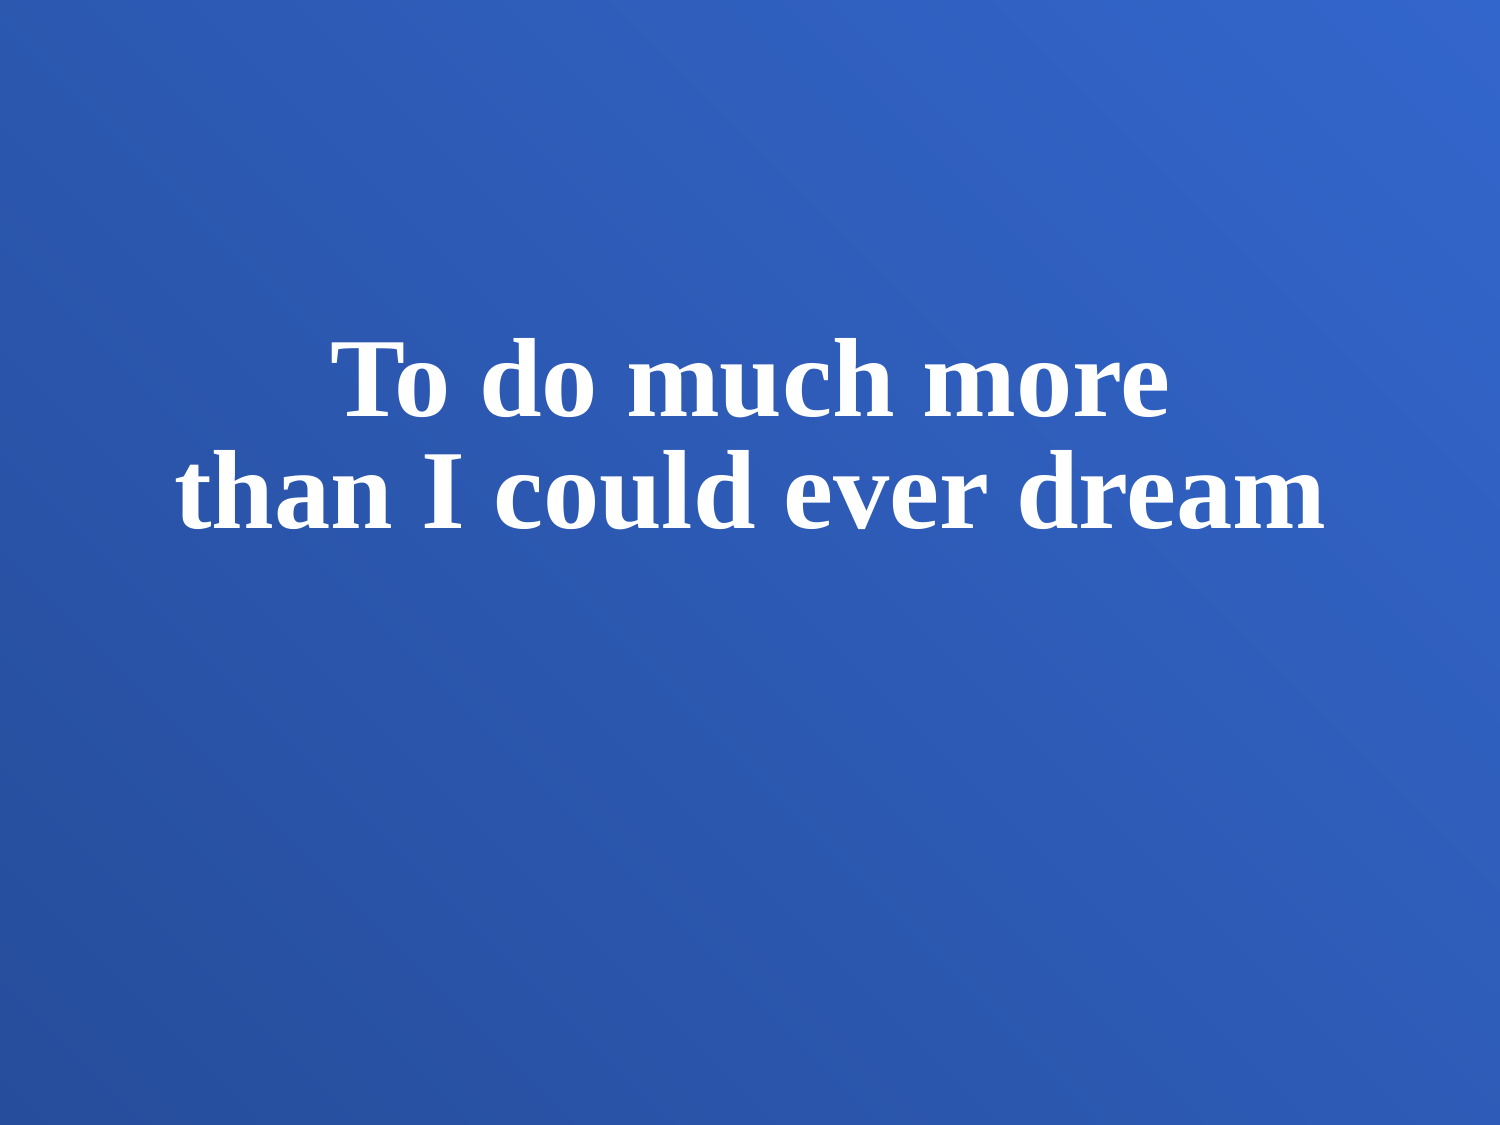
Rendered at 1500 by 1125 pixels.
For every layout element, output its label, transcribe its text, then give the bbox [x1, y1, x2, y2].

text_box To do much more than I could ever dream [0, 318, 1500, 559]
